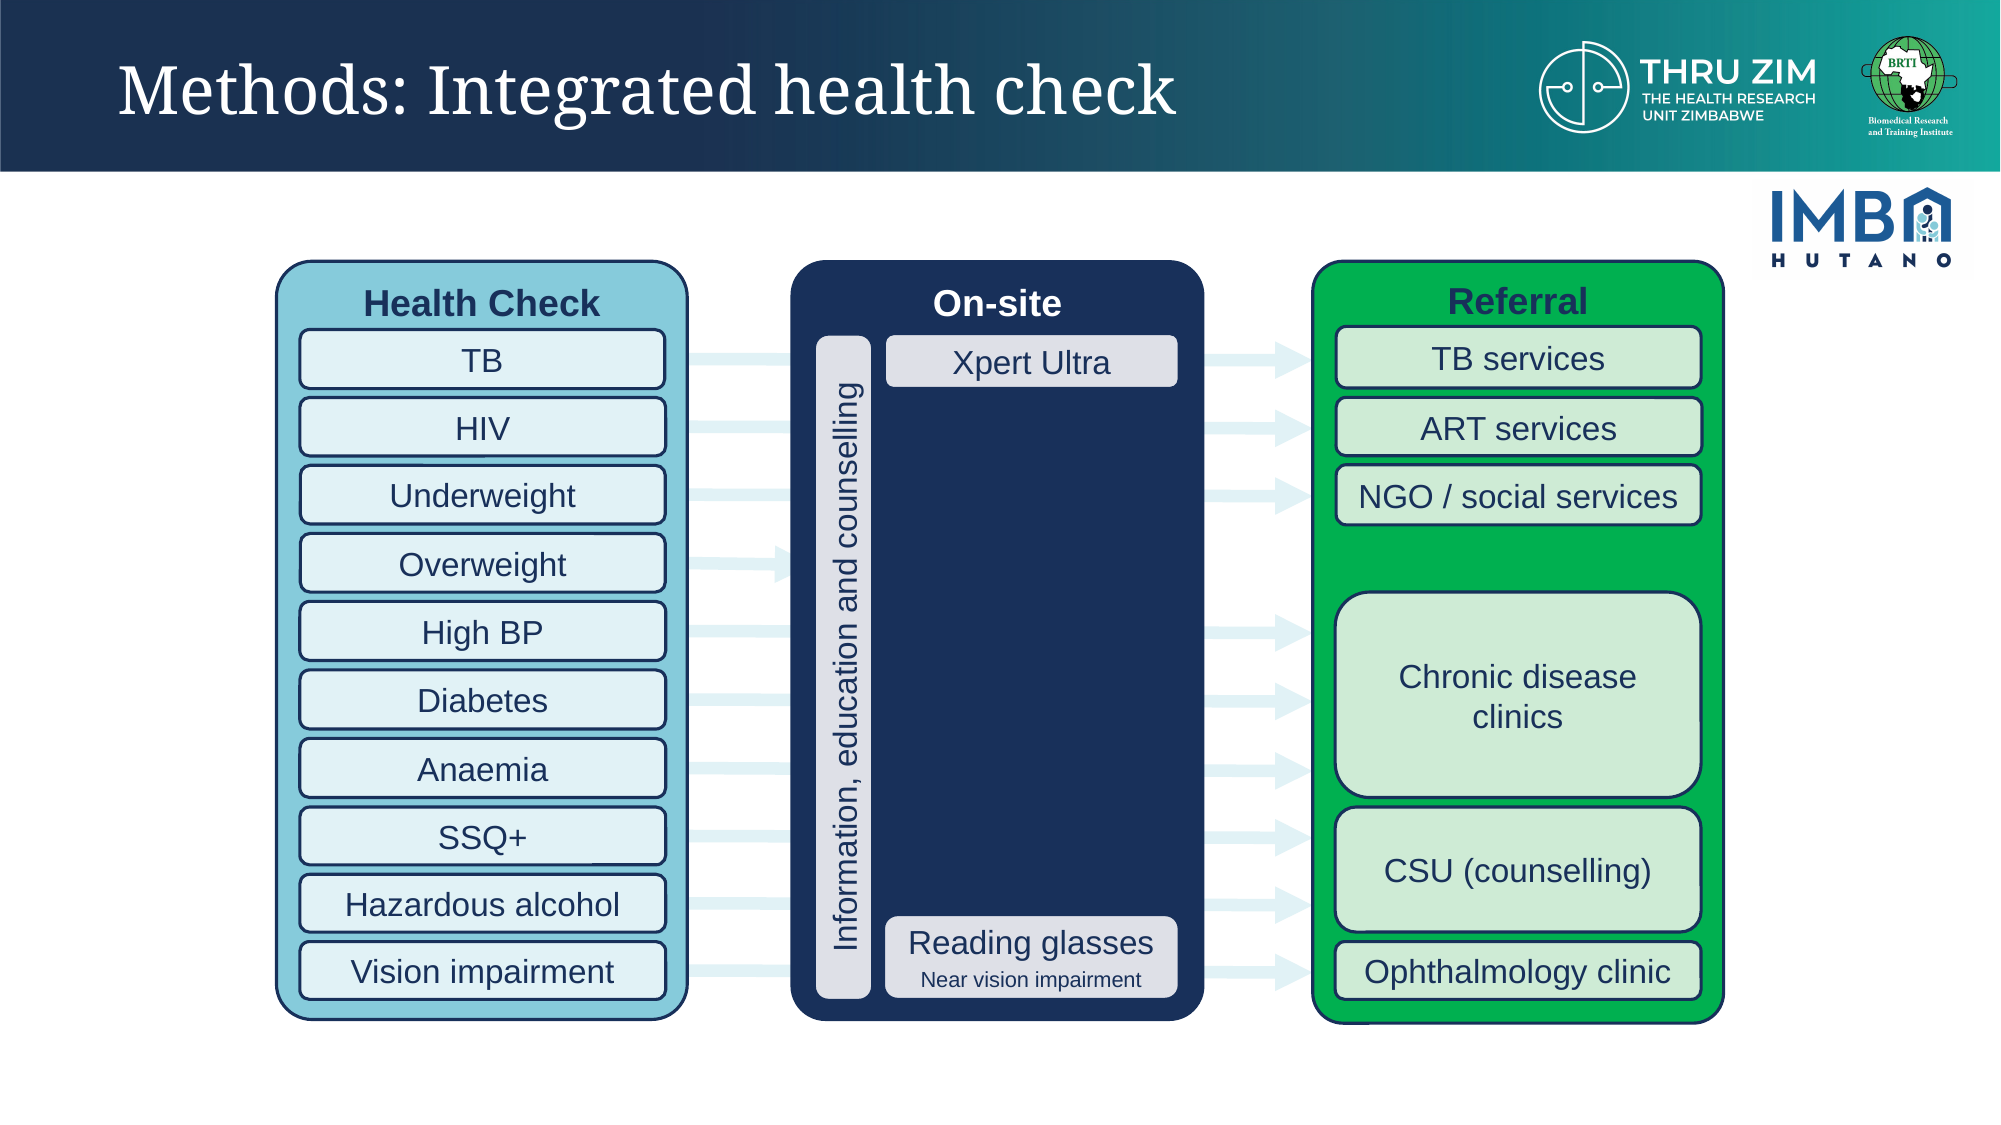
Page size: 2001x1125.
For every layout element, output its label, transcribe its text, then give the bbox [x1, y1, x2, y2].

picture [0, 0, 2001, 1125]
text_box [276, 261, 1724, 1024]
title Methods: Integrated health check [102, 35, 1422, 151]
